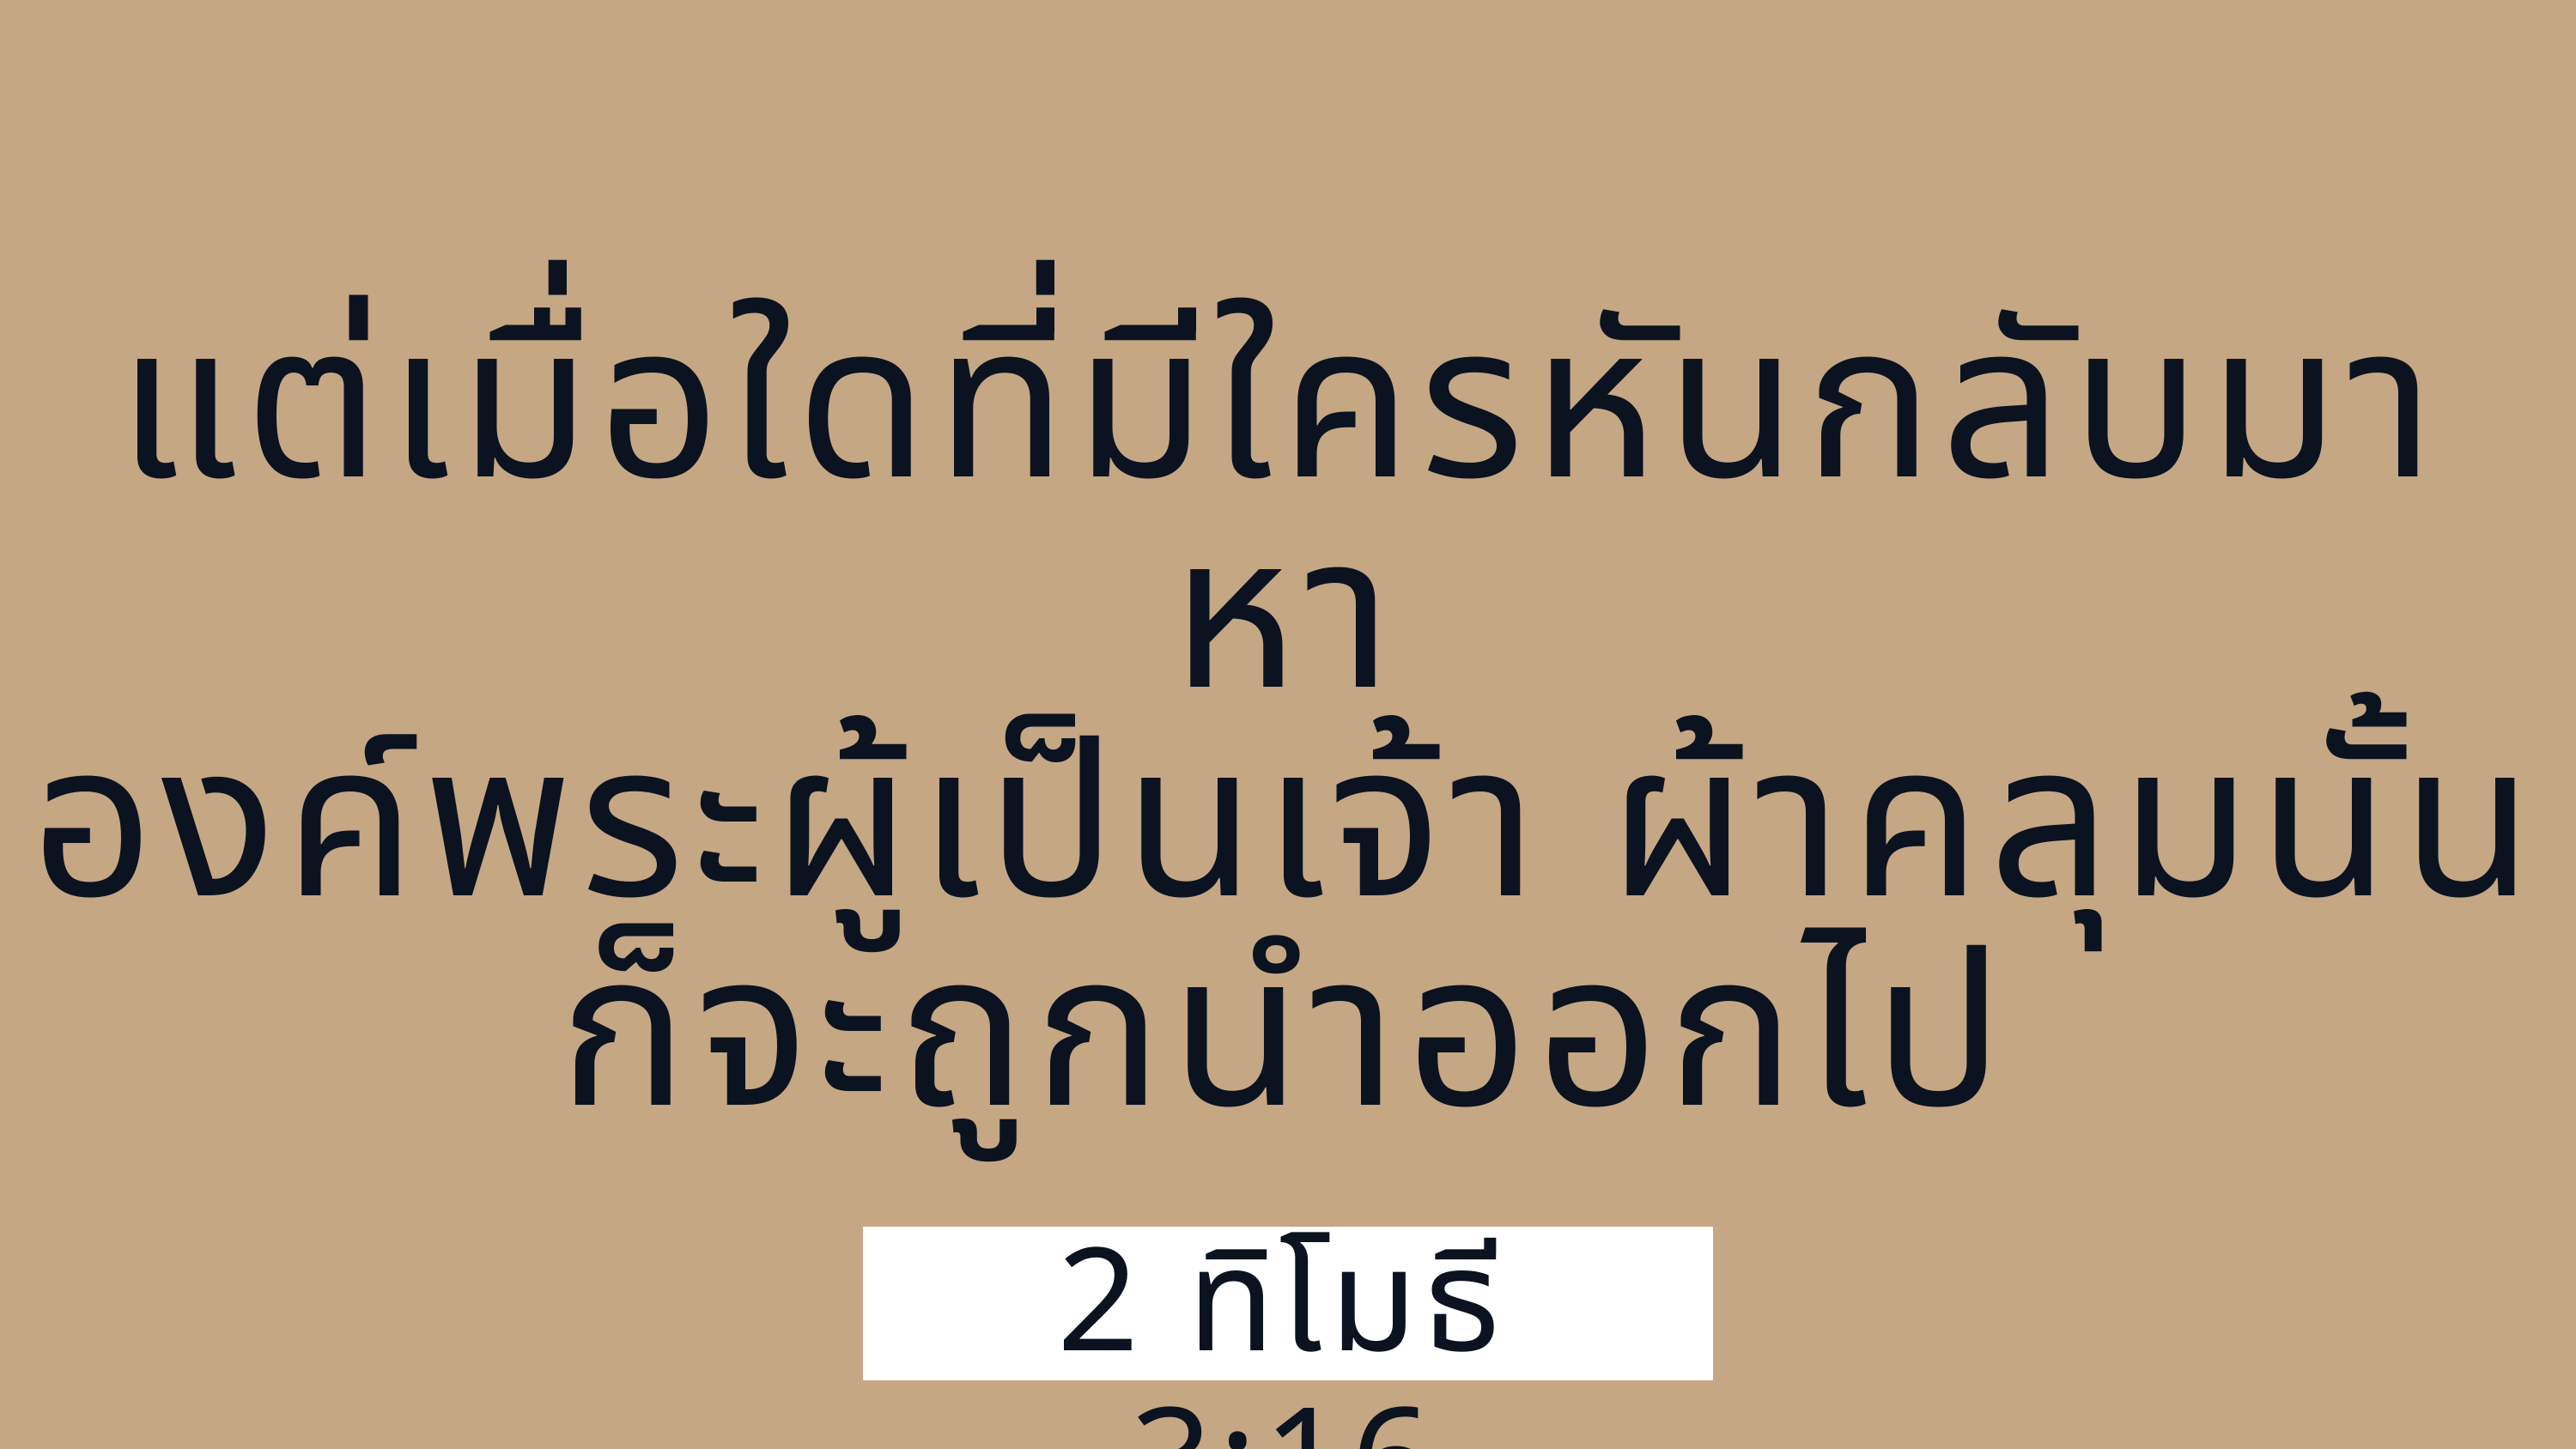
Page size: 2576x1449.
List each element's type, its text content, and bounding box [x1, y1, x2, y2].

text_box 2 ทิโมธี 3:16 [941, 1218, 1623, 1225]
text_box 2 ทิโมธี 3:16 [941, 1388, 1623, 1449]
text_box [862, 1226, 1713, 1381]
text_box แต่เมื่อใดที่มีใครหันกลับมาหา องค์พระผู้เป็นเจ้า ผ้าคลุมนั้น ก็จะถูกนำออกไป [19, 310, 2545, 1149]
